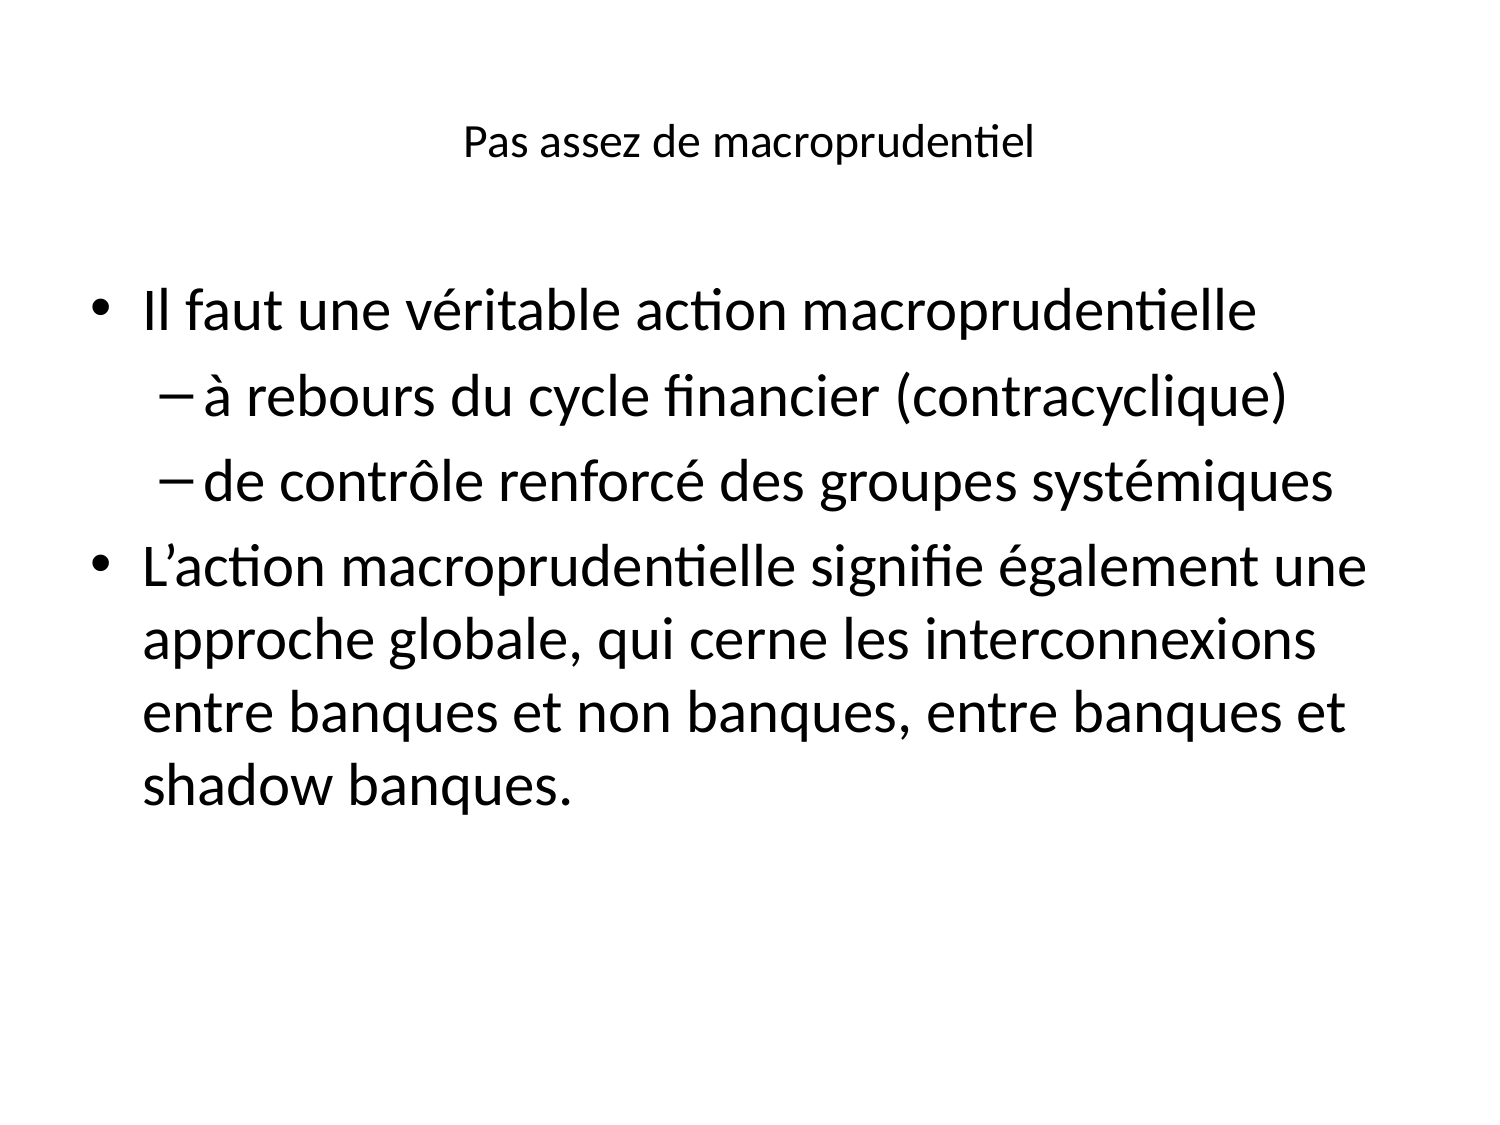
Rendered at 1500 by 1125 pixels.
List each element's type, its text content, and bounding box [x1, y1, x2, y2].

title Pas assez de macroprudentiel [75, 45, 1425, 233]
list Il faut une véritable action macroprudentielle à rebours du cycle financier (contracyclique) de contrôle renforcé des groupes systémiques L’action macroprudentielle signifie également une approche globale, qui cerne les interconnexions entre banques et non banques, entre banques et shadow banques. [75, 262, 1425, 1005]
